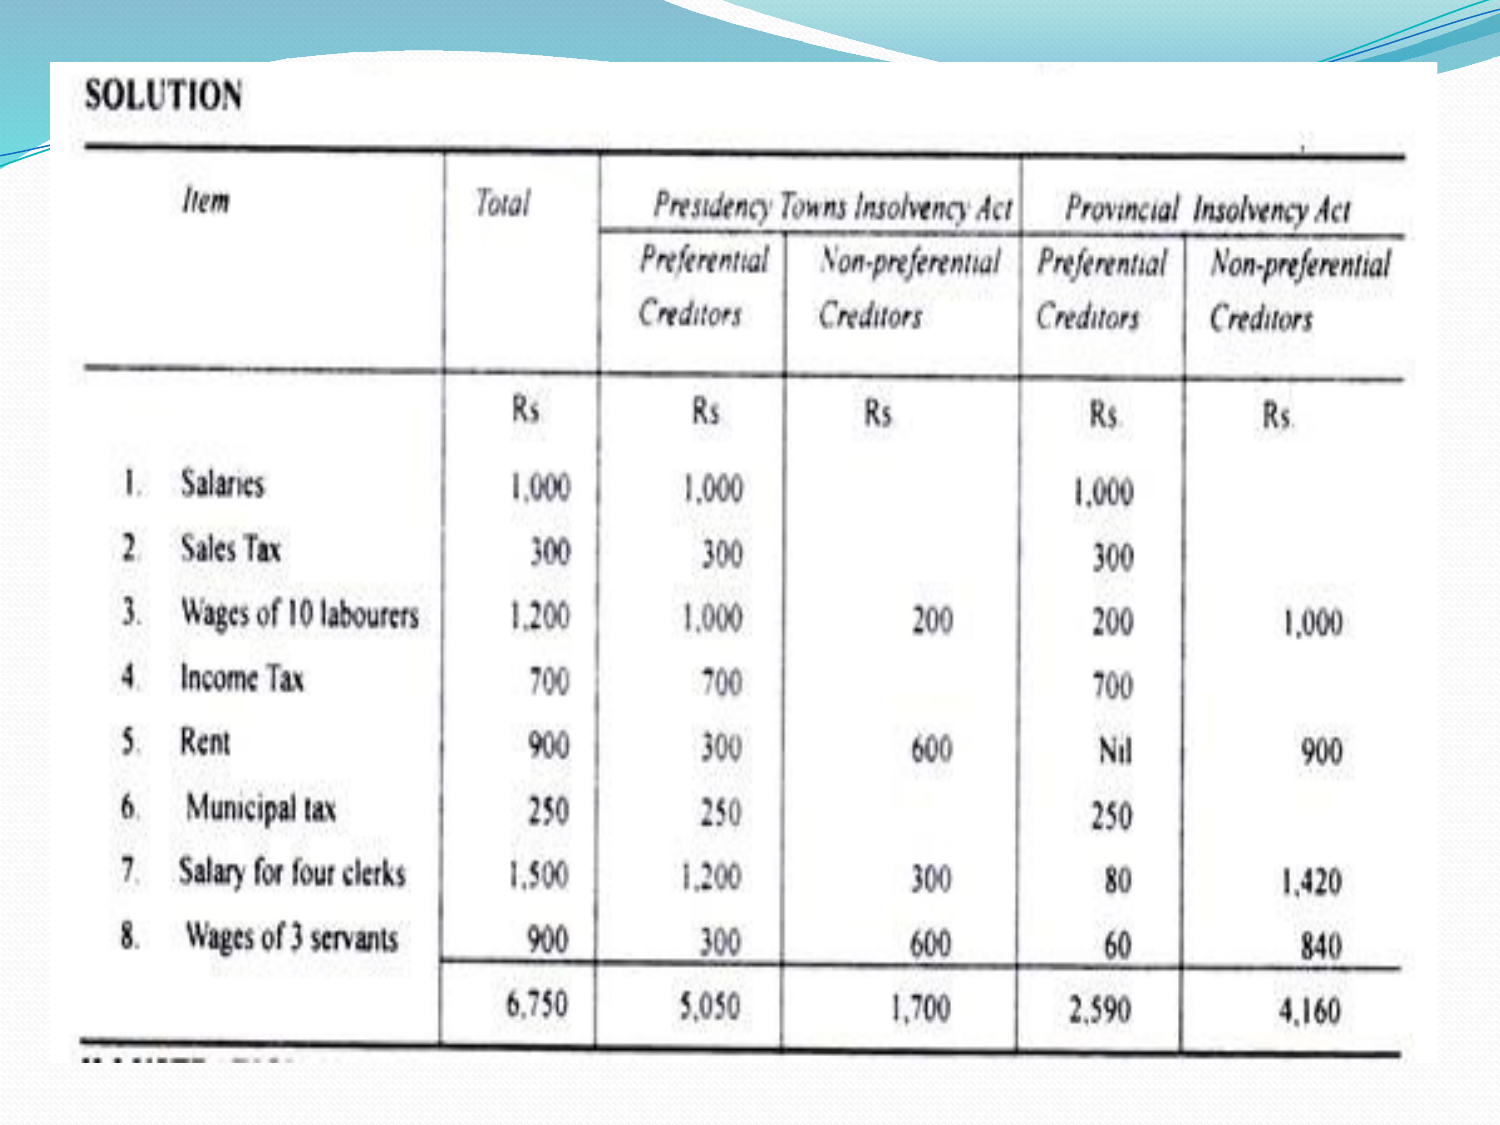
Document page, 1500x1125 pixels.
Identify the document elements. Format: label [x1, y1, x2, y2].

list [49, 62, 1438, 1063]
